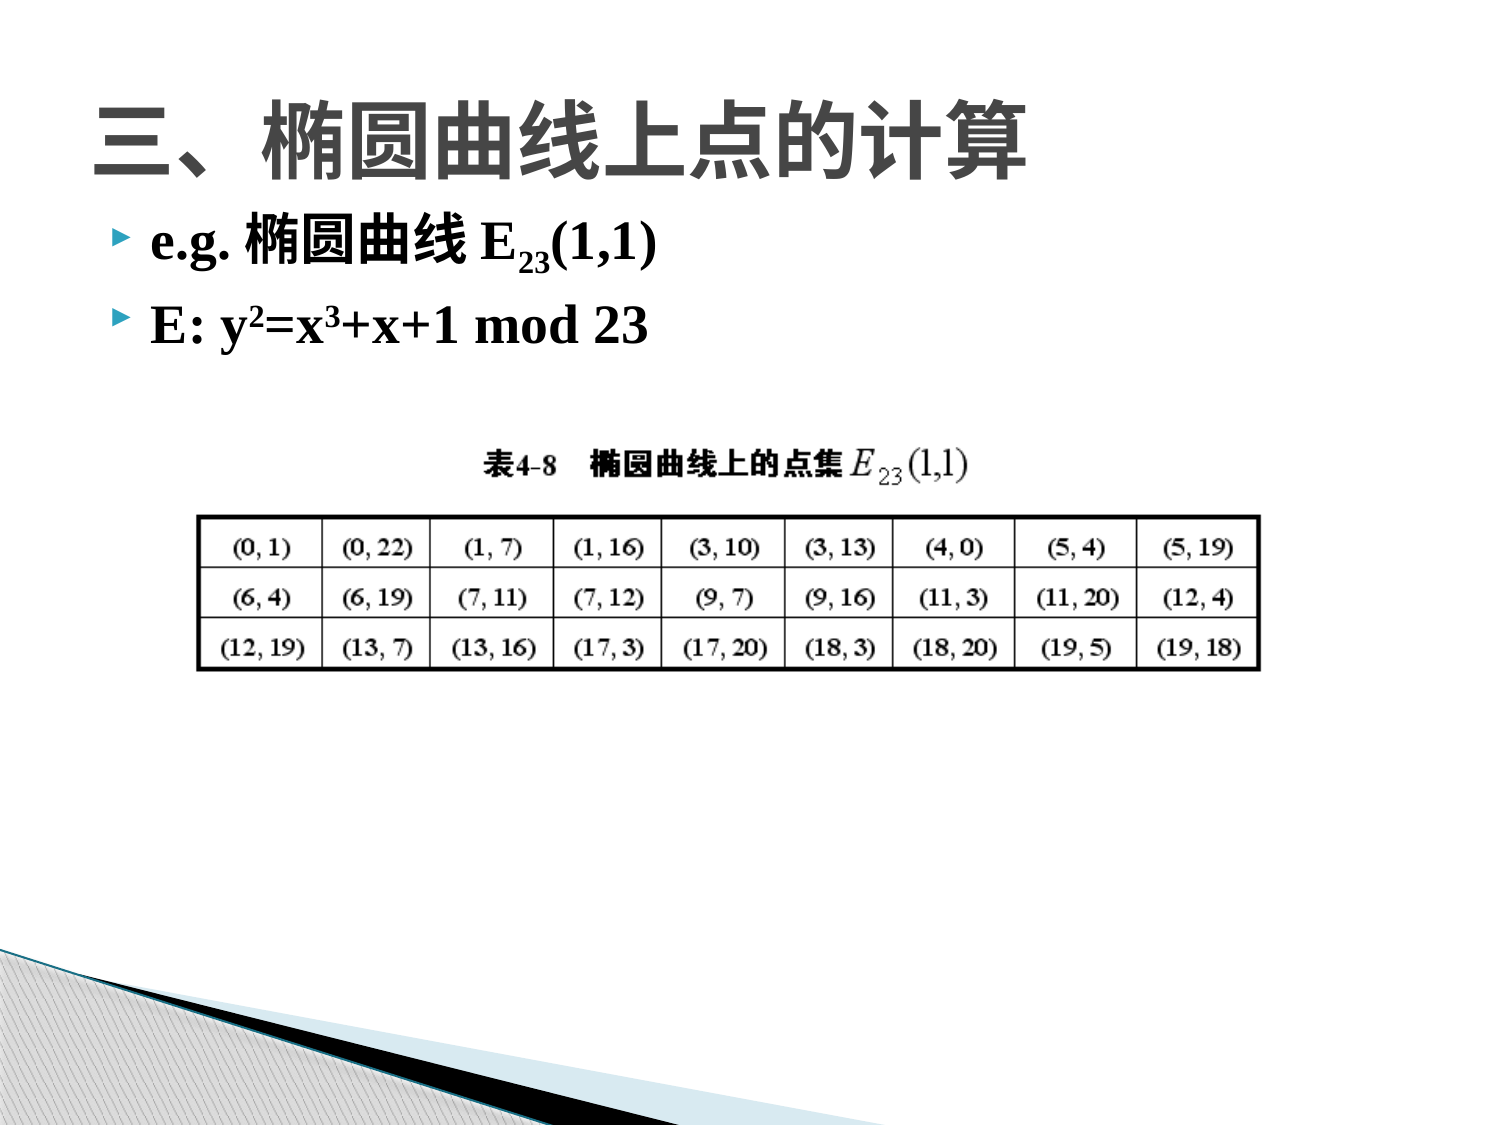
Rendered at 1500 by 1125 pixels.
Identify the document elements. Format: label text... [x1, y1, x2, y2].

title 三、椭圆曲线上点的计算 [75, 45, 1425, 233]
list e.g.椭圆曲线E23(1,1) E: y2=x3+x+1 mod 23 [76, 196, 1427, 363]
picture [159, 435, 1294, 690]
